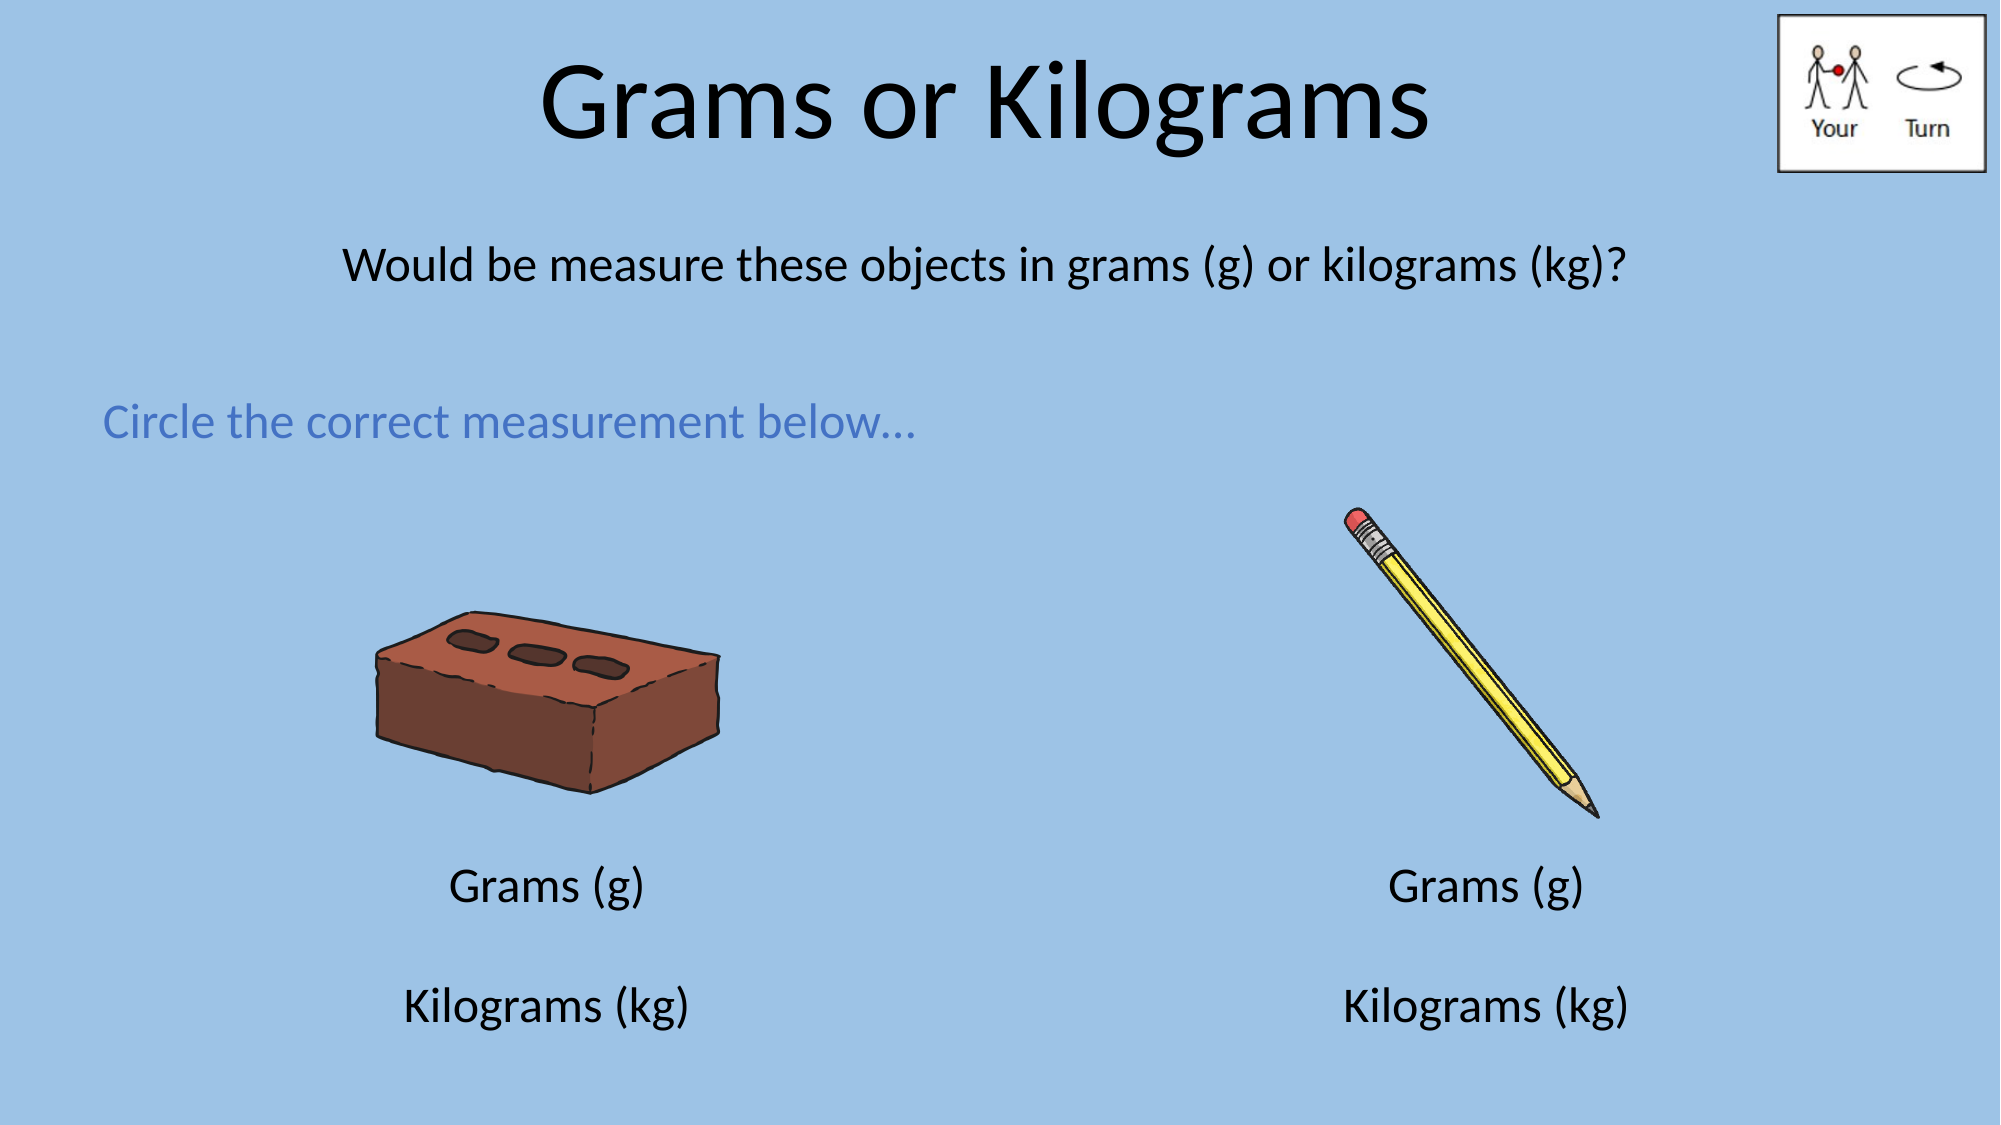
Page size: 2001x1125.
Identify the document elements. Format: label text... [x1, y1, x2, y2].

picture [1343, 501, 1601, 819]
picture [374, 610, 721, 795]
text_box Grams (g) Kilograms (kg) [277, 844, 818, 1040]
text_box Would be measure these objects in grams (g) or kilograms (kg)? [308, 223, 1663, 299]
text_box Grams or Kilograms [524, 18, 1447, 169]
text_box Circle the correct measurement below… [0, 381, 1159, 457]
picture [1777, 14, 1987, 173]
text_box Grams (g) Kilograms (kg) [1216, 844, 1757, 1040]
